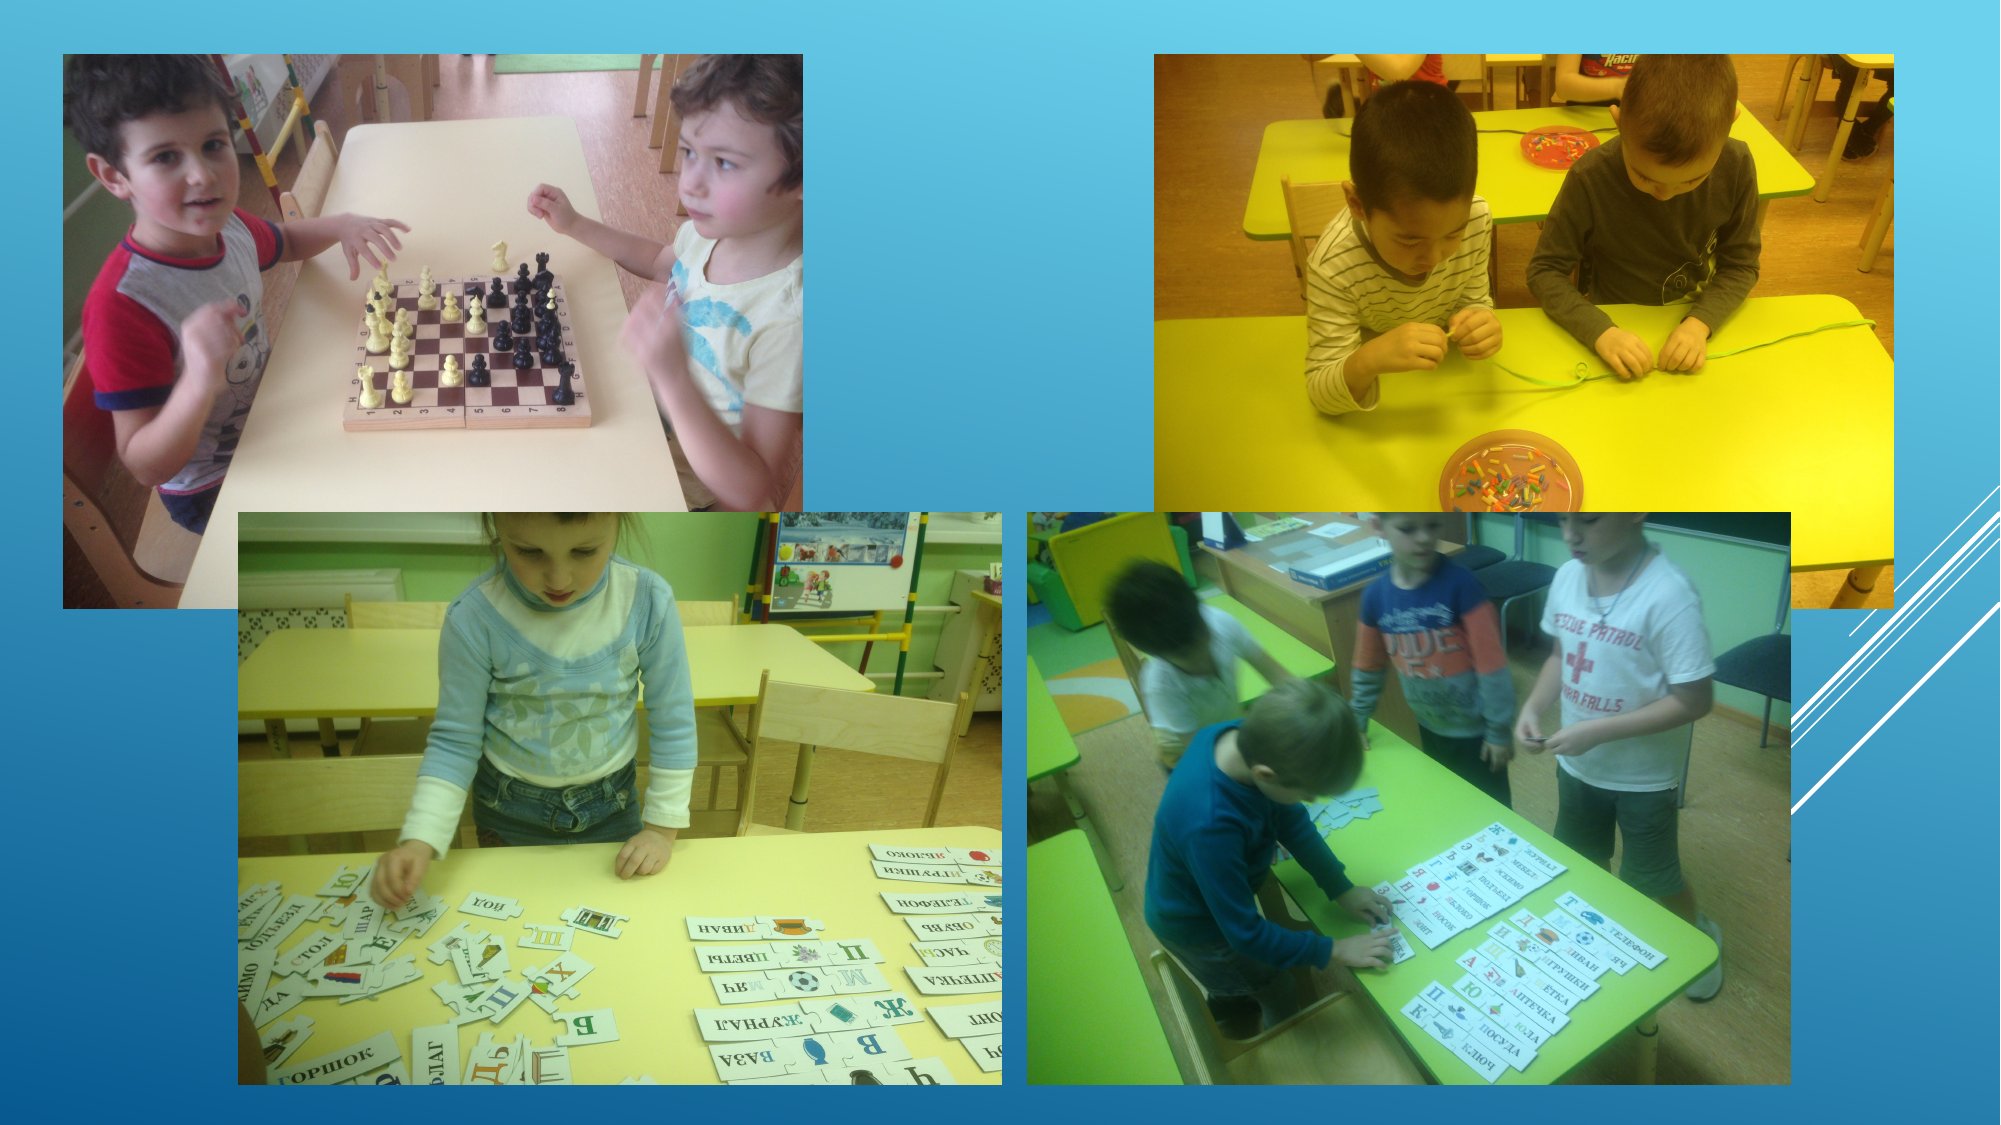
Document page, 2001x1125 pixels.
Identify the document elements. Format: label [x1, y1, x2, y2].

picture [1027, 53, 1894, 1085]
picture [63, 53, 1002, 1085]
